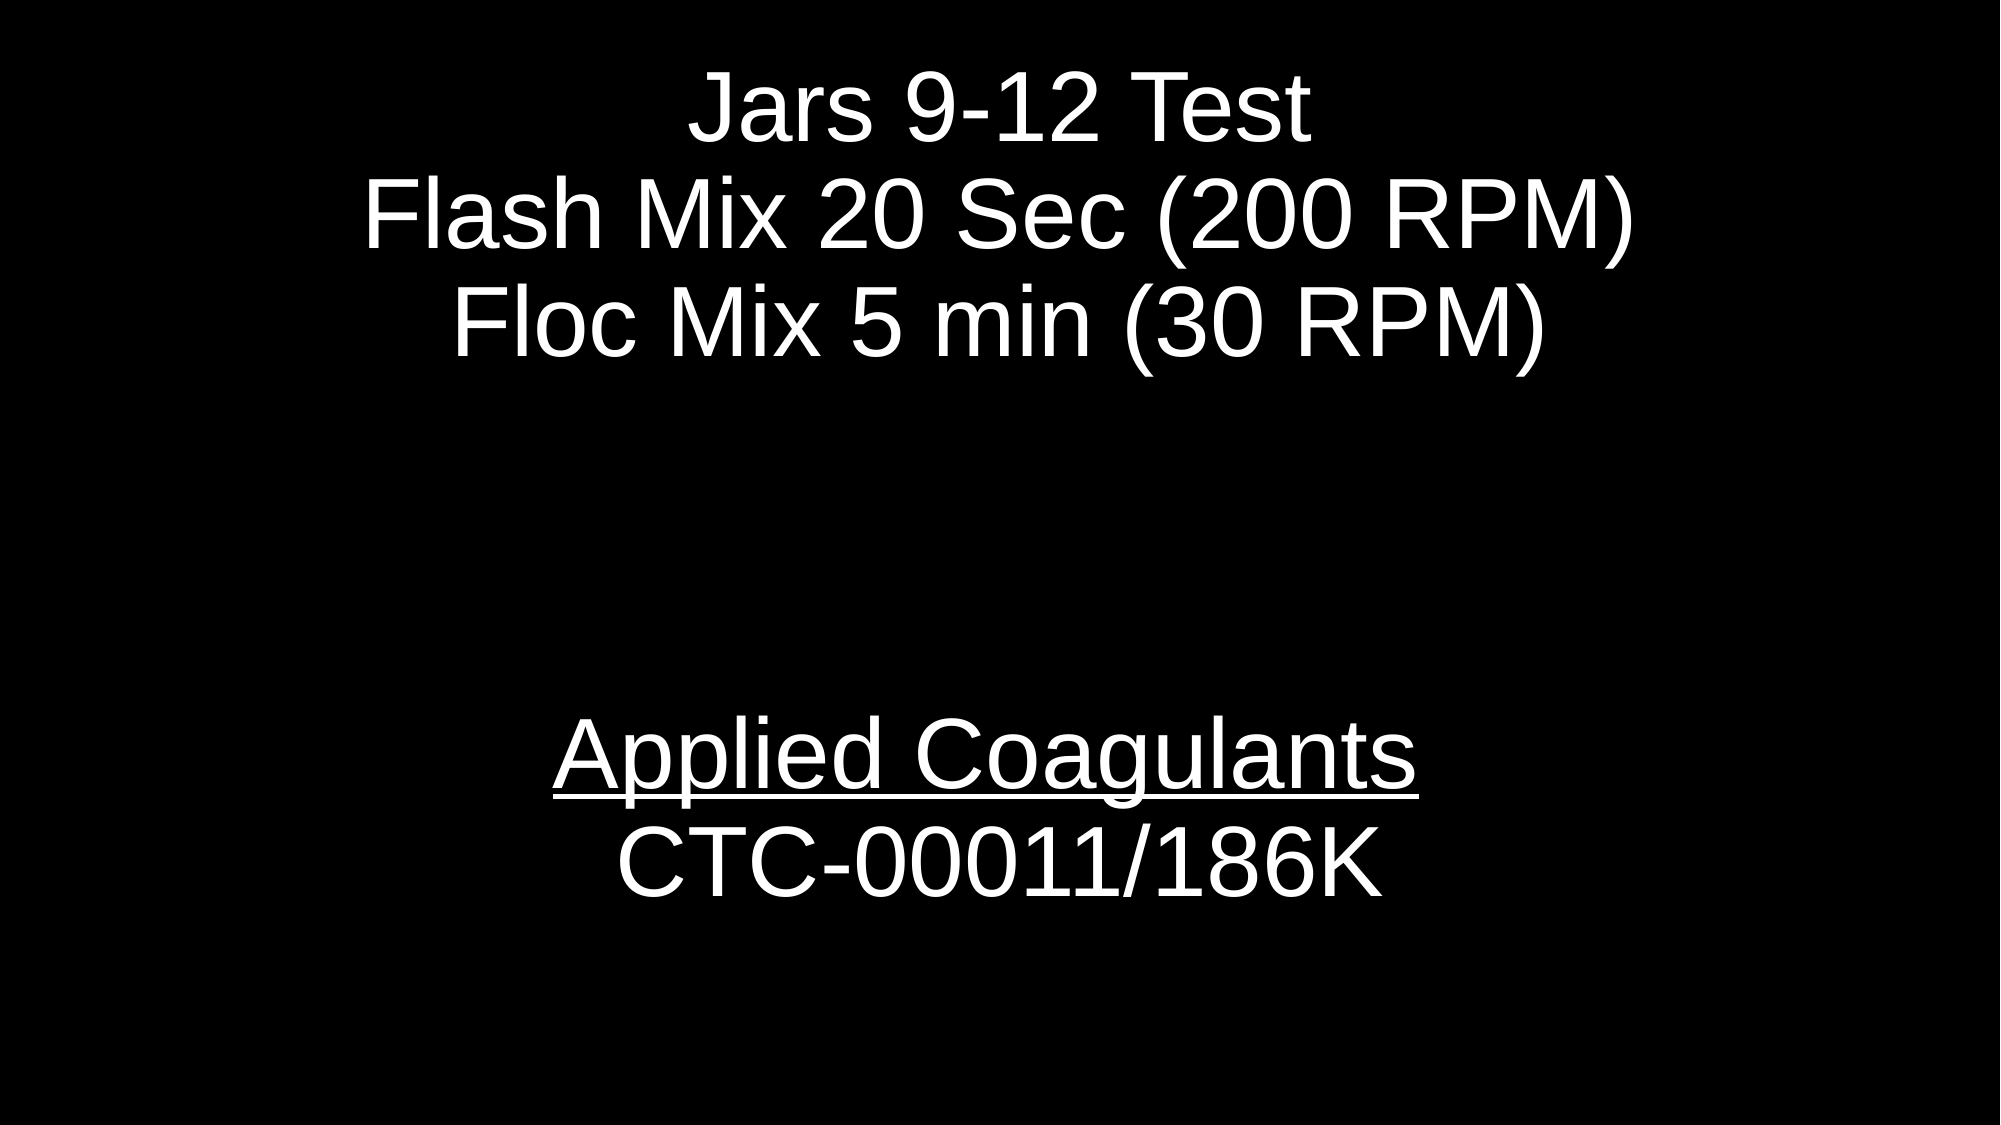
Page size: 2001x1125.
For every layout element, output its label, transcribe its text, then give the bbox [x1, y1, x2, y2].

title Jars 9-12 Test Flash Mix 20 Sec (200 RPM) Floc Mix 5 min (30 RPM) Applied Coagulants CTC-00011/186K [249, 43, 1750, 1046]
